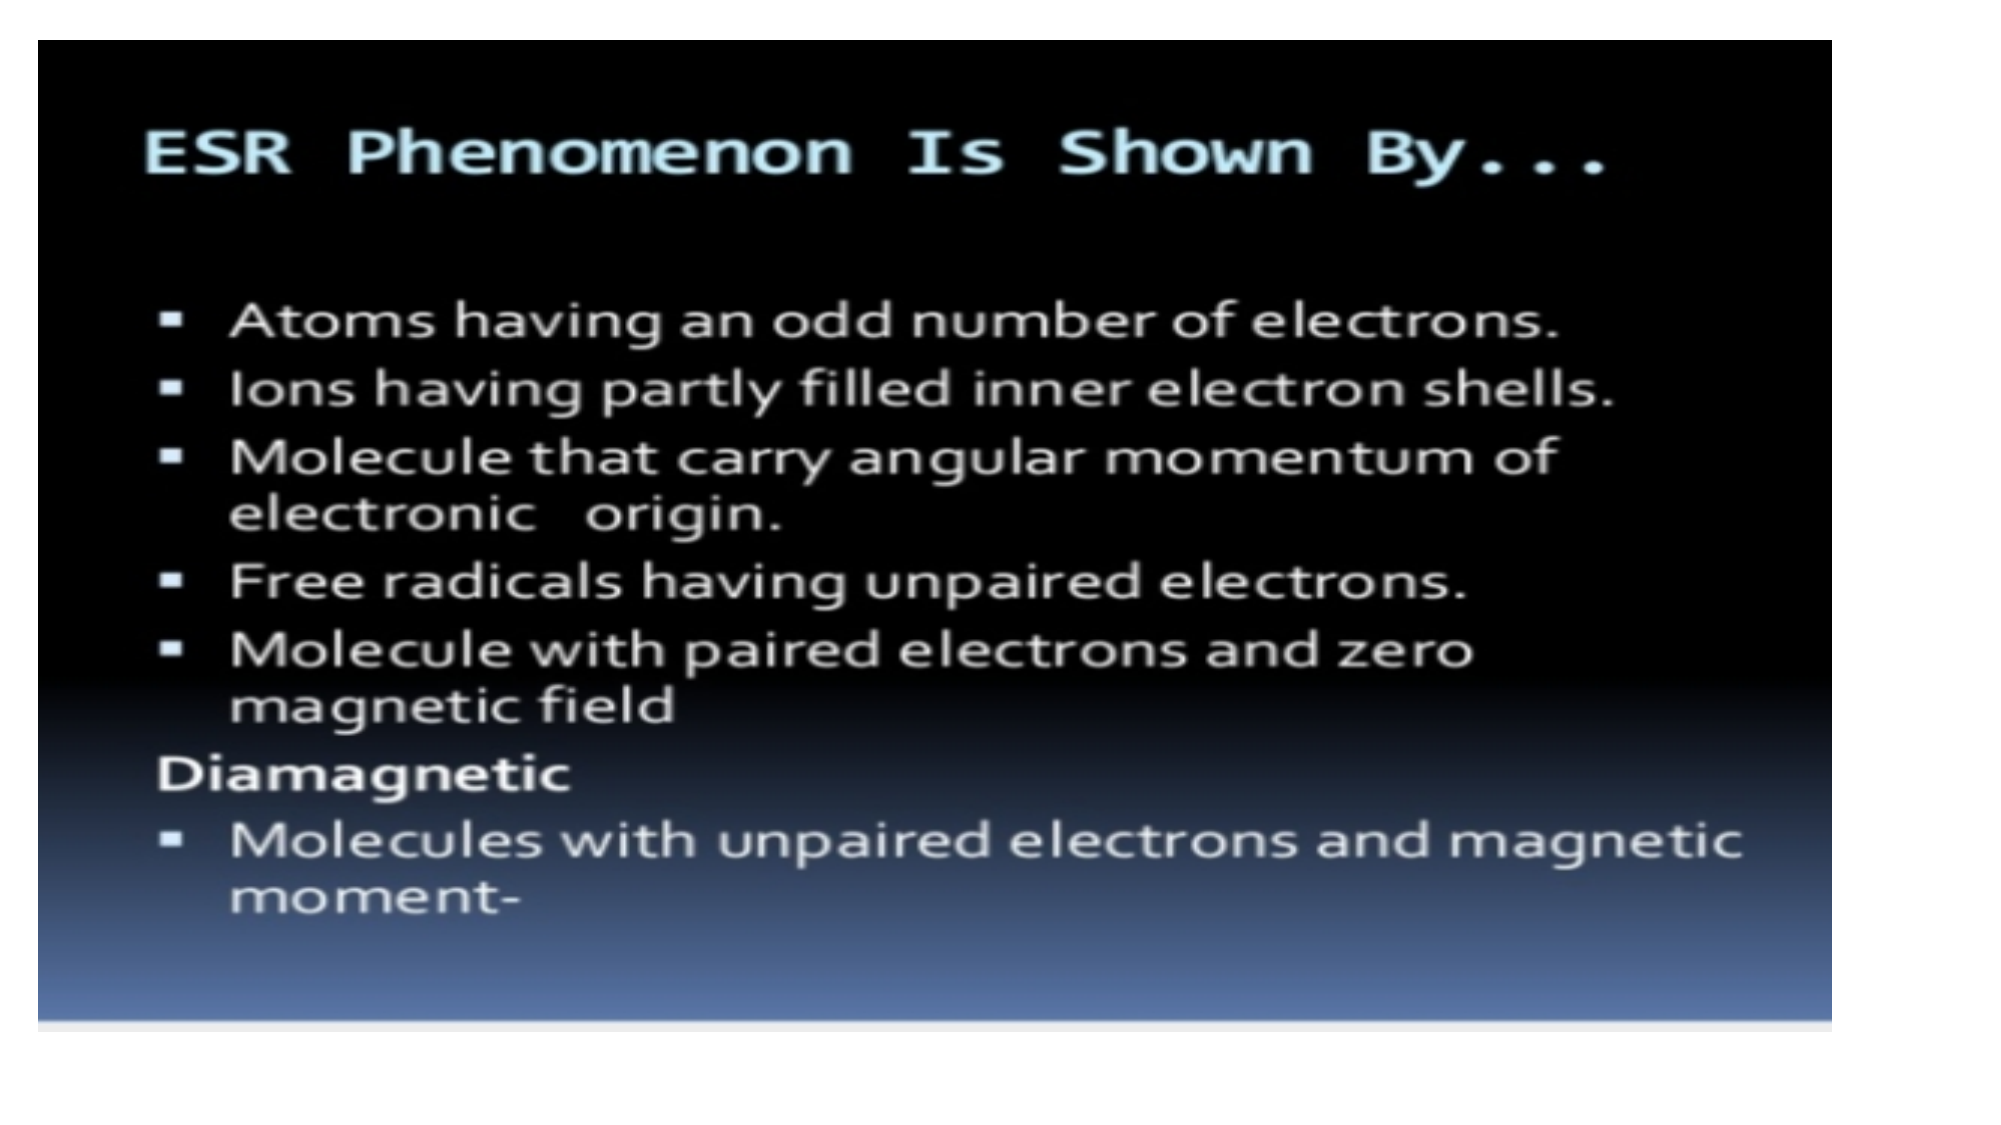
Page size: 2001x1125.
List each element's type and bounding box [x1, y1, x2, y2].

list [38, 40, 1832, 1032]
